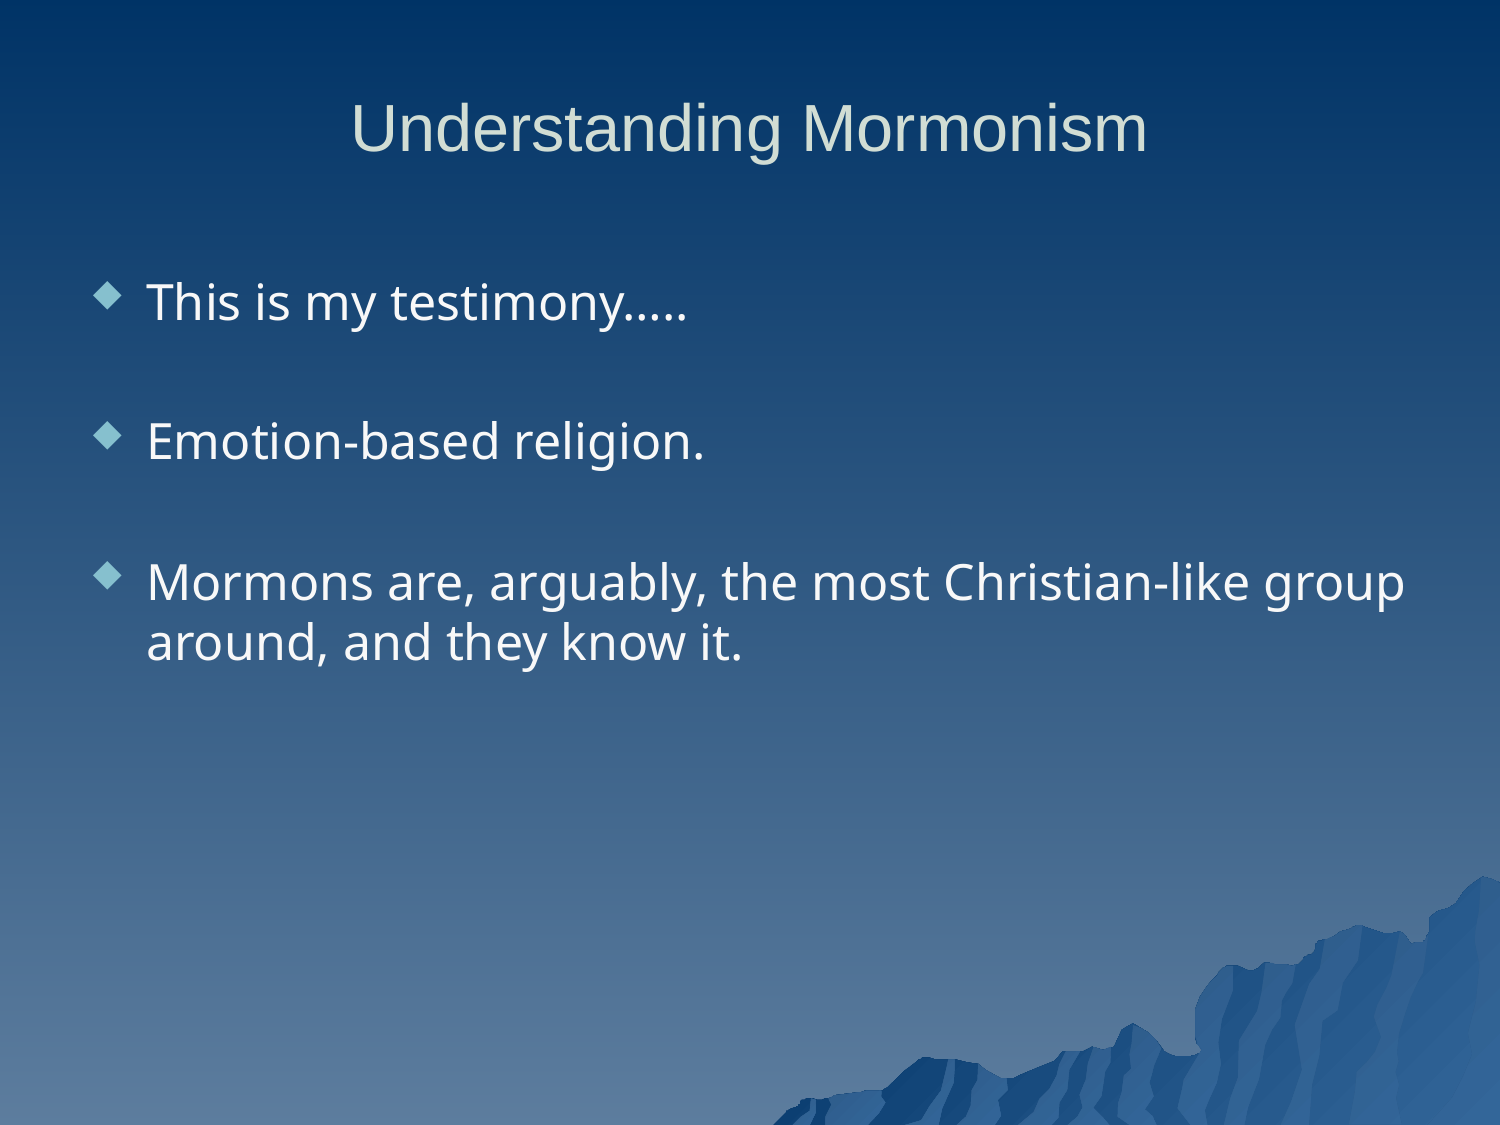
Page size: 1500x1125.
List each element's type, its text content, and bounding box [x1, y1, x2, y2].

title Understanding Mormonism [75, 50, 1425, 200]
list This is my testimony….. Emotion-based religion. Mormons are, arguably, the most Christian-like group around, and they know it. [75, 262, 1425, 1006]
